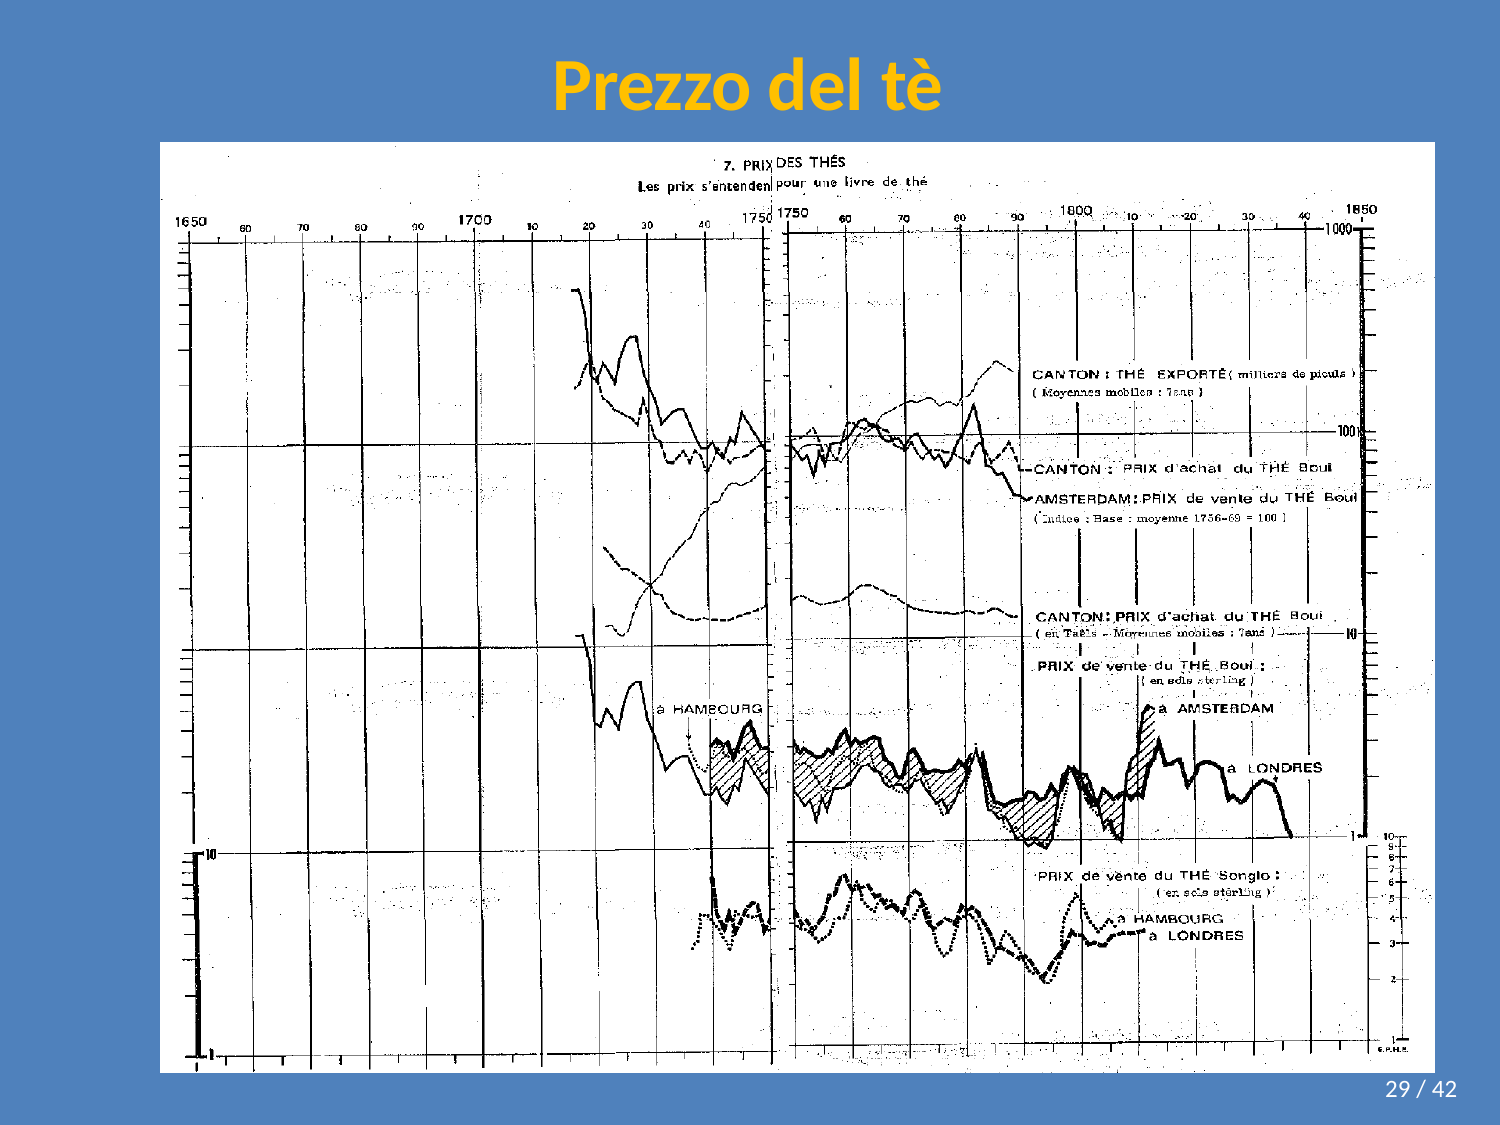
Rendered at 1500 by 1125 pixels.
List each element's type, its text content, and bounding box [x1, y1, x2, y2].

text_box [160, 142, 1435, 1073]
title Prezzo del tè [550, 33, 950, 142]
slide_number 29 / 42 [1378, 1064, 1460, 1125]
